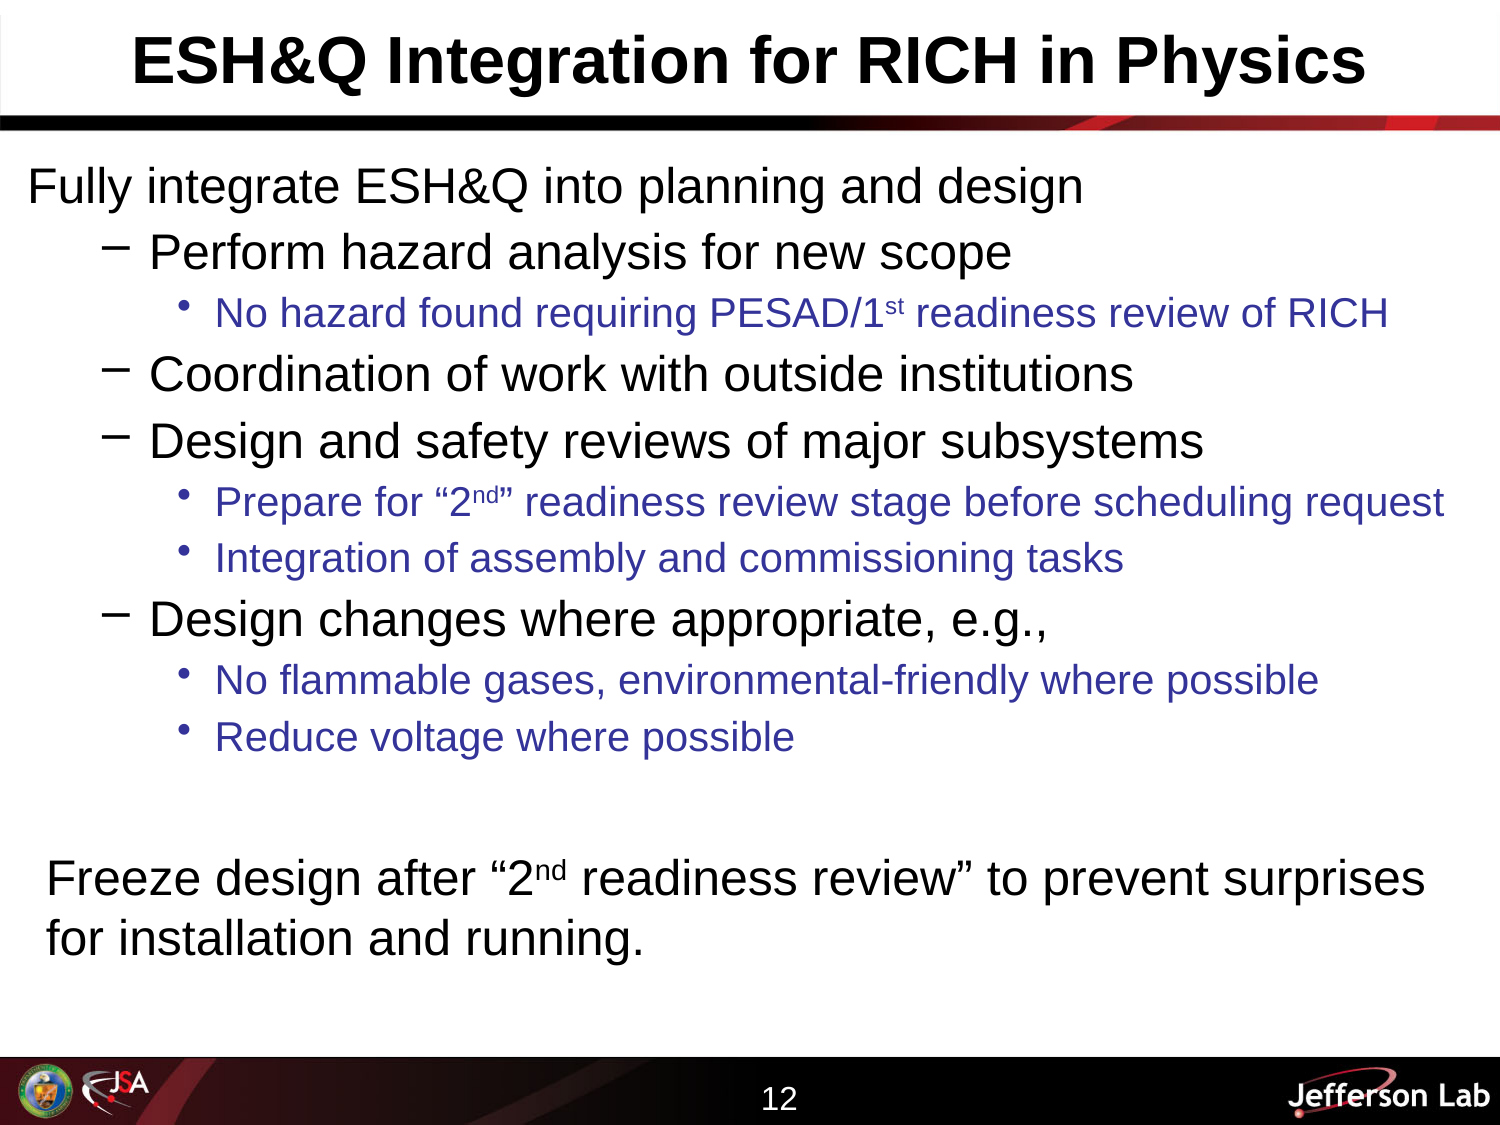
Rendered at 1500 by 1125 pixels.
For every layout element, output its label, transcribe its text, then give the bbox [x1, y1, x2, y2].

picture [0, 0, 1500, 1125]
list Fully integrate ESH&Q into planning and design Perform hazard analysis for new scope No hazard found requiring PESAD/1st readiness review of RICH Coordination of work with outside institutions Design and safety reviews of major subsystems Prepare for “2nd” readiness review stage before scheduling request Integration of assembly and commissioning tasks Design changes where appropriate, e.g., No flammable gases, environmental-friendly where possible Reduce voltage where possible Freeze design after “2nd readiness review” to prevent surprises for installation and running. [11, 145, 1479, 1014]
title ESH&Q Integration for RICH in Physics [112, 0, 1388, 133]
